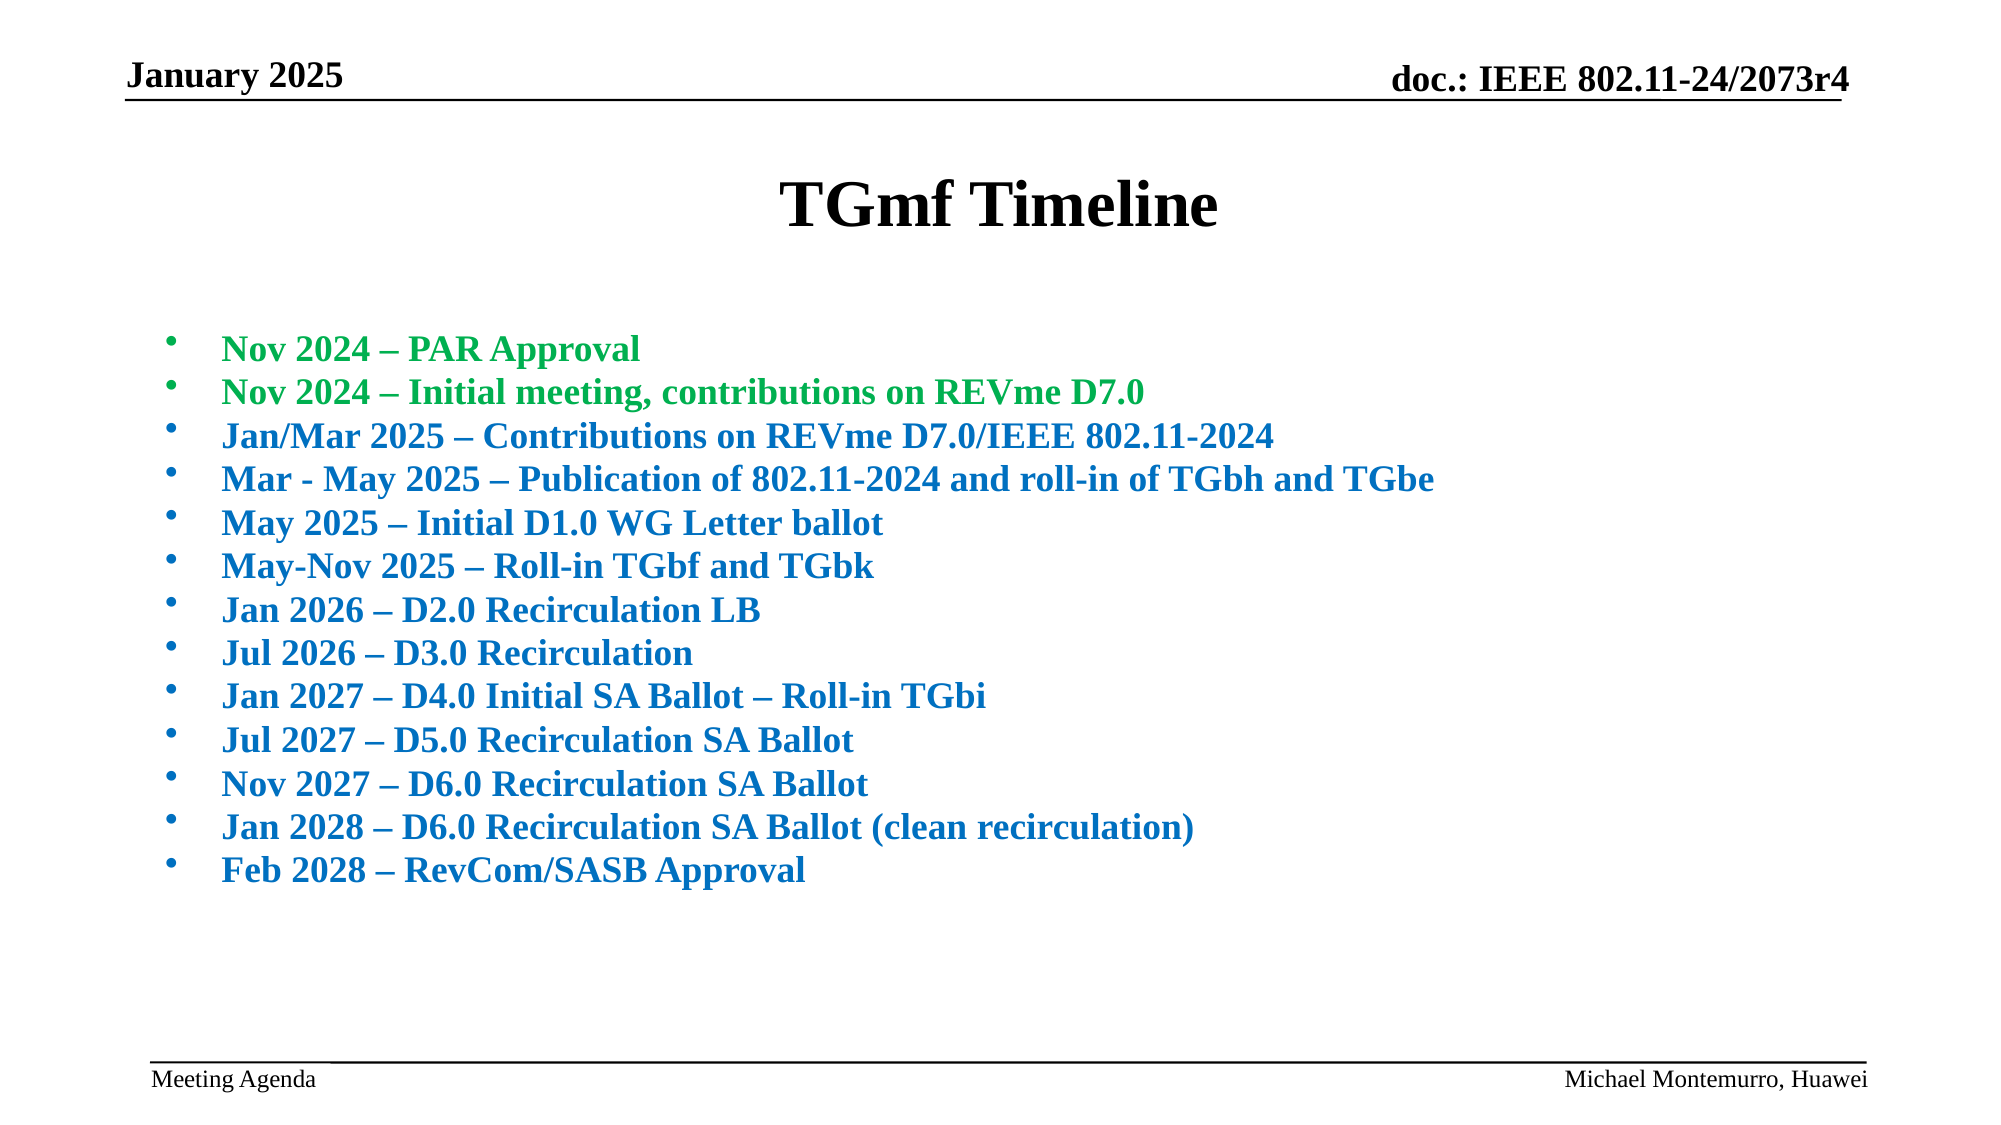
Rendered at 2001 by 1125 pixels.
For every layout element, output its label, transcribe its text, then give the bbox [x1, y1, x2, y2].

title TGmf Timeline [150, 112, 1850, 288]
list Nov 2024 – PAR Approval Nov 2024 – Initial meeting, contributions on REVme D7.0 Jan/Mar 2025 – Contributions on REVme D7.0/IEEE 802.11-2024 Mar - May 2025 – Publication of 802.11-2024 and roll-in of TGbh and TGbe May 2025 – Initial D1.0 WG Letter ballot May-Nov 2025 – Roll-in TGbf and TGbk Jan 2026 – D2.0 Recirculation LB Jul 2026 – D3.0 Recirculation Jan 2027 – D4.0 Initial SA Ballot – Roll-in TGbi Jul 2027 – D5.0 Recirculation SA Ballot Nov 2027 – D6.0 Recirculation SA Ballot Jan 2028 – D6.0 Recirculation SA Ballot (clean recirculation) Feb 2028 – RevCom/SASB Approval [150, 324, 1850, 1000]
footer Michael Montemurro, Huawei [1266, 1061, 1869, 1093]
